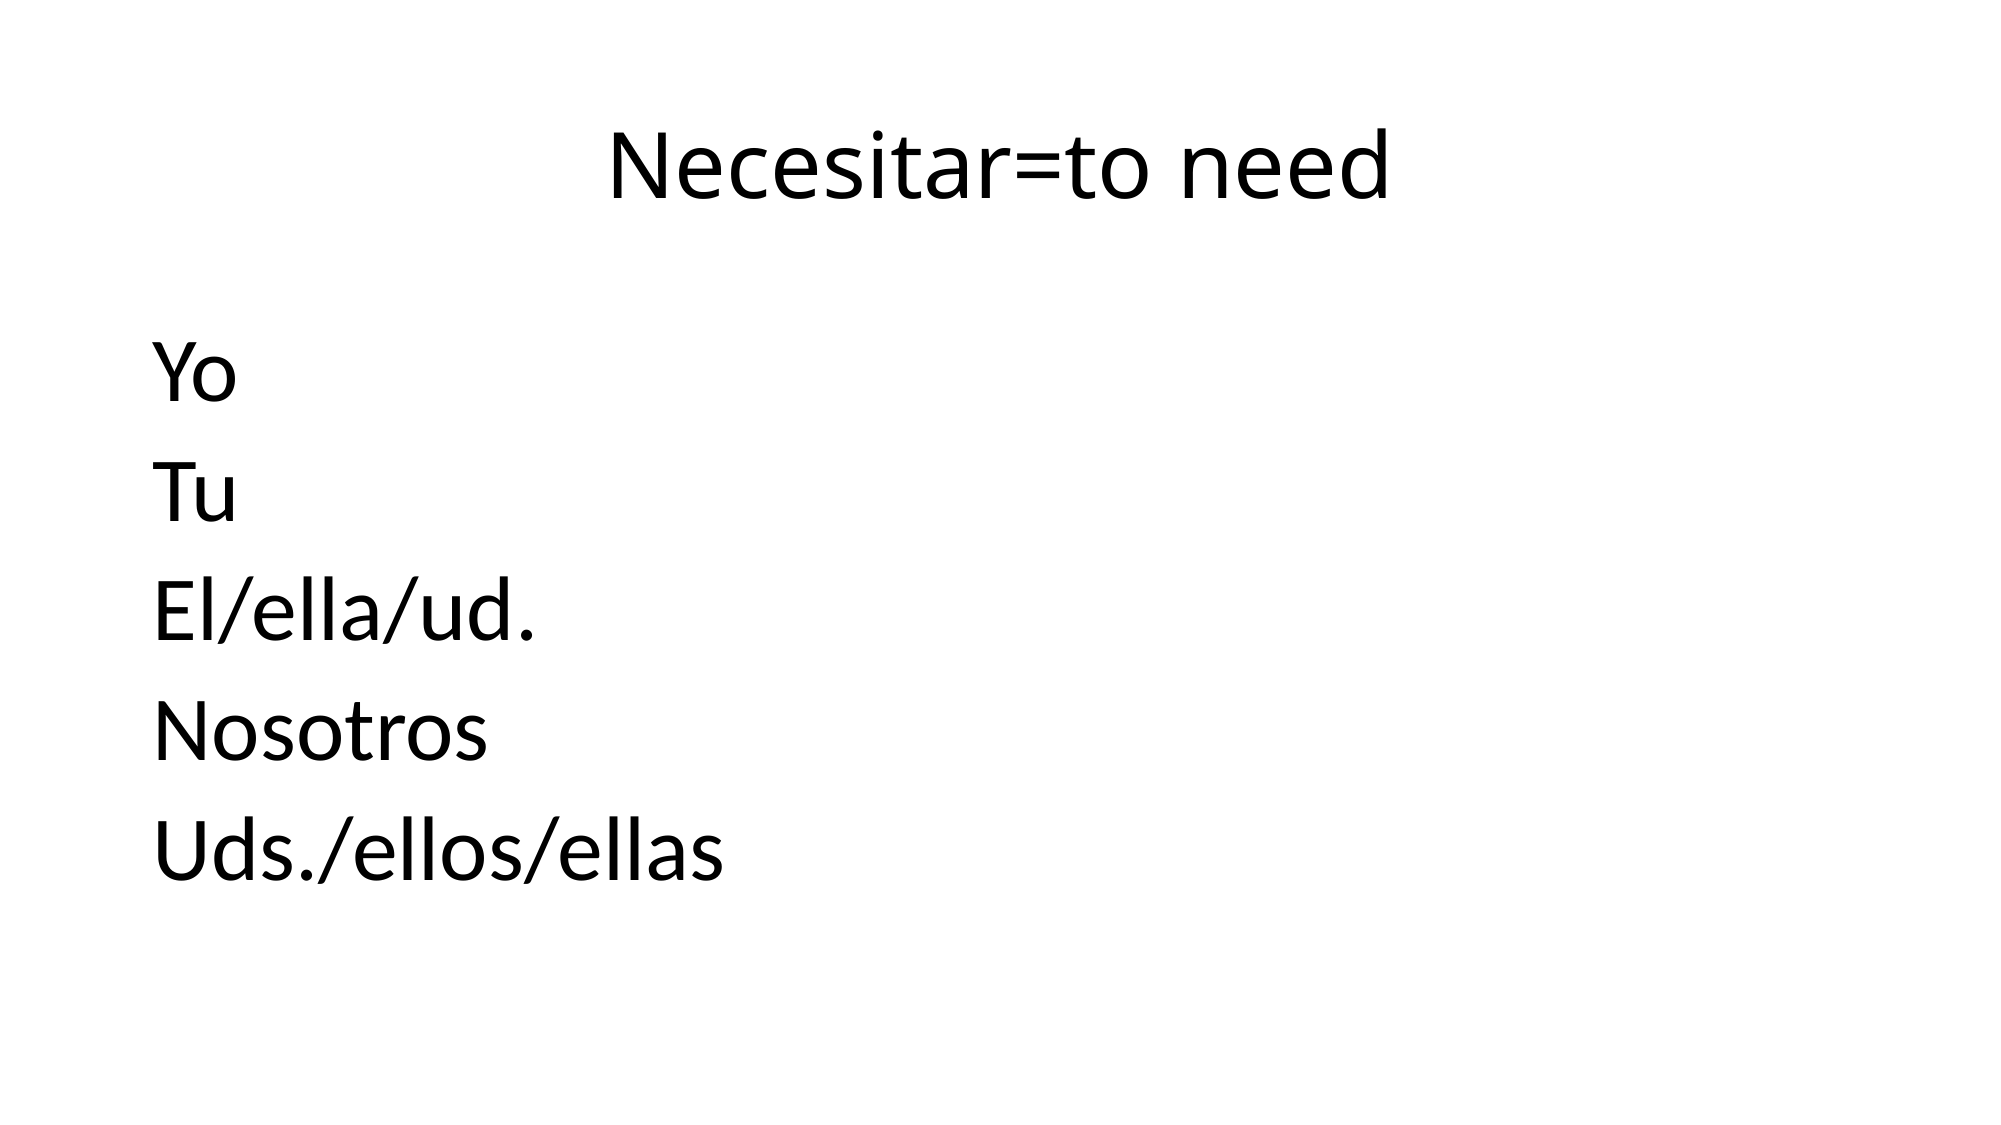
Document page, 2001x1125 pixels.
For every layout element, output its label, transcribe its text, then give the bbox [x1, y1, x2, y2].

list Yo Tu El/ella/ud. Nosotros Uds./ellos/ellas [137, 314, 1863, 1029]
title Necesitar=to need [137, 59, 1863, 278]
